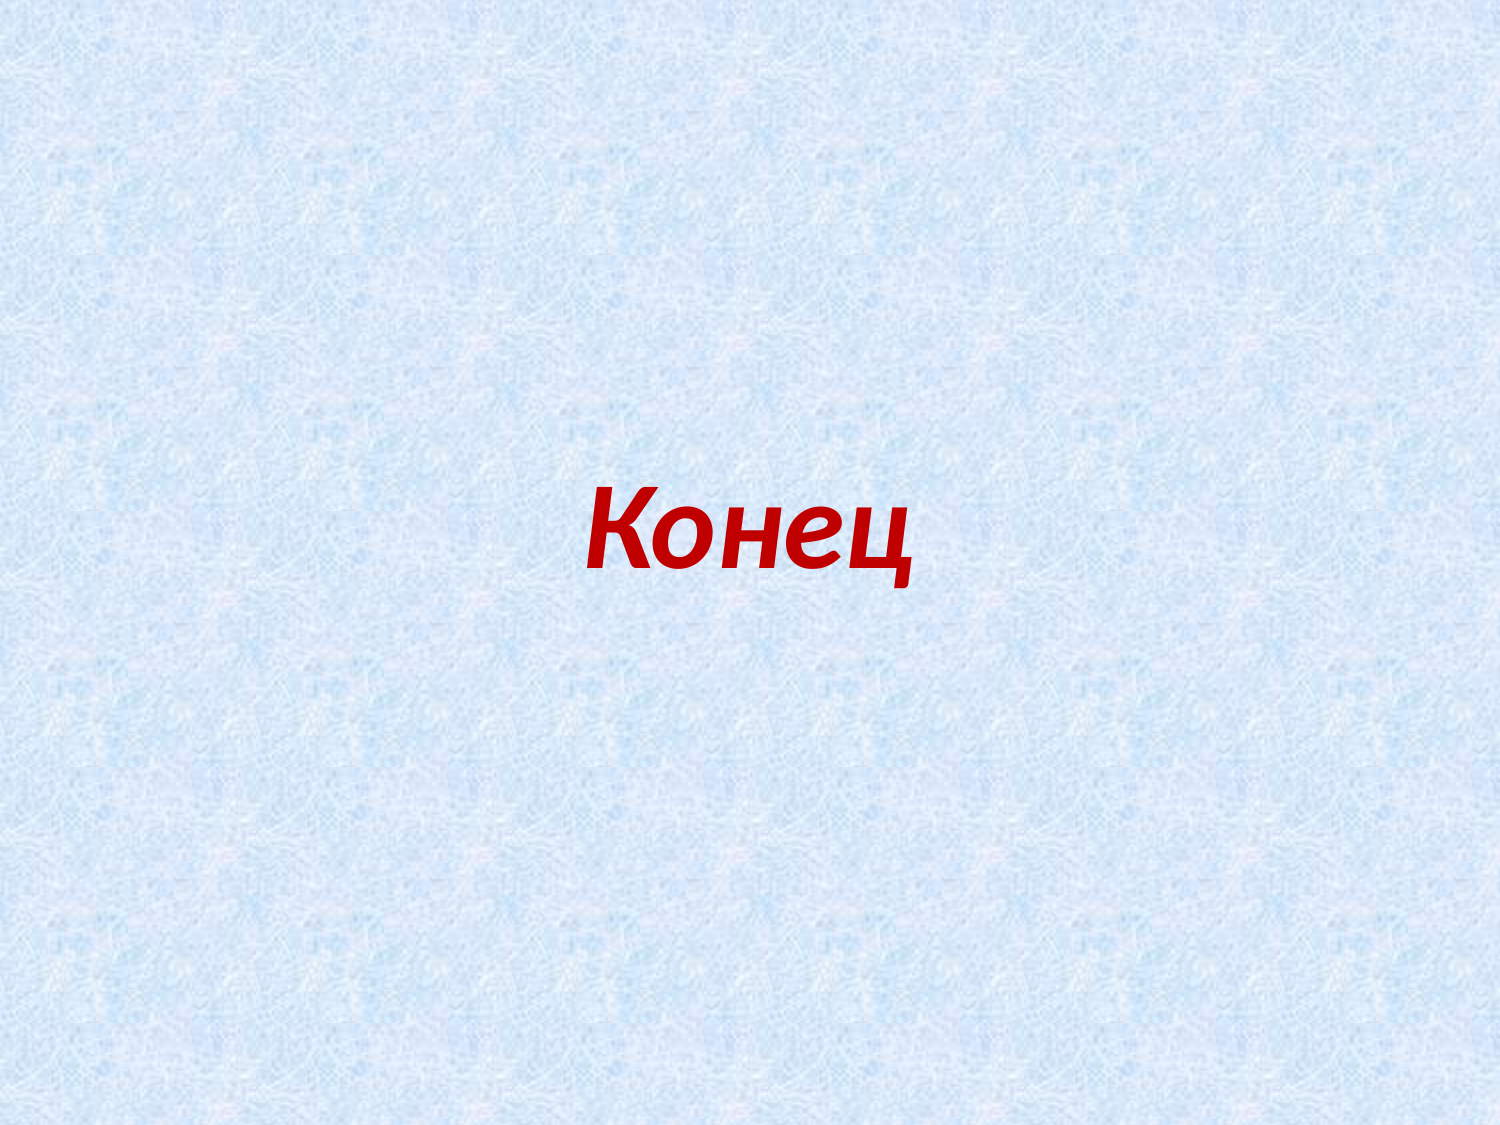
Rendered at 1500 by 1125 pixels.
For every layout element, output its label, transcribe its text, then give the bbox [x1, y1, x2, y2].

picture [0, 0, 1500, 1125]
title Конец [87, 425, 1438, 613]
